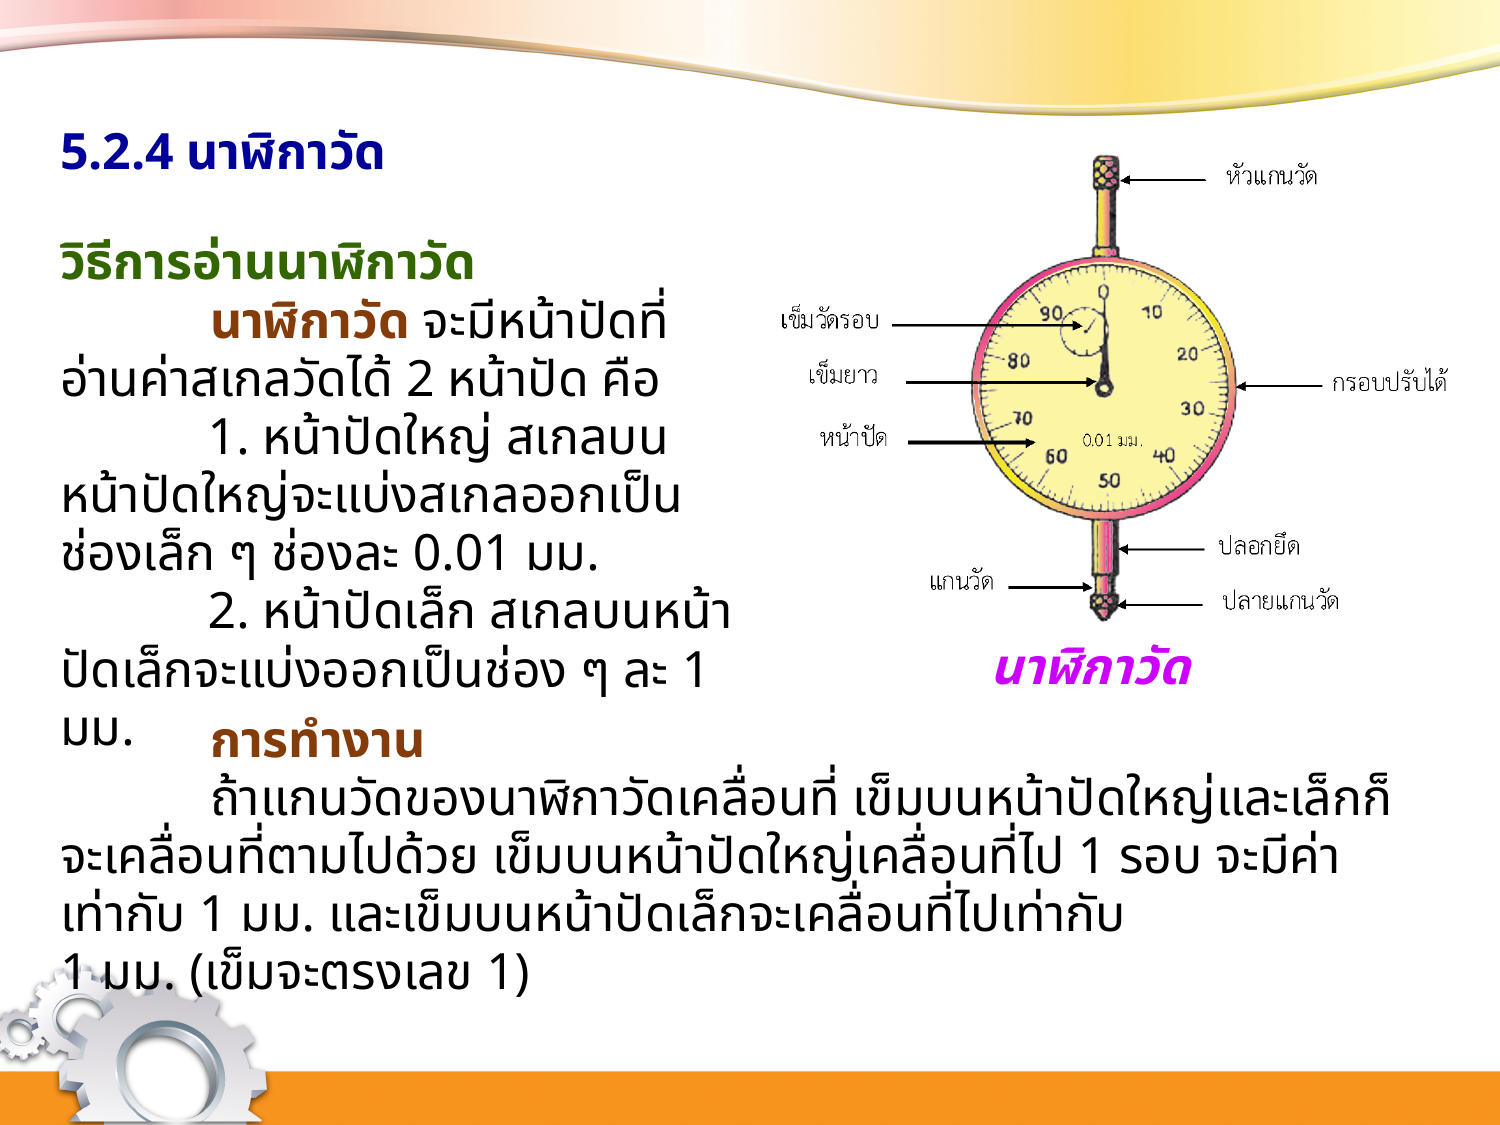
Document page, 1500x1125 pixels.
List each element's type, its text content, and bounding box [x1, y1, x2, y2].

text_box นาฬิกาวัด [975, 628, 1205, 703]
text_box 5.2.4 นาฬิกาวัด [45, 112, 521, 188]
text_box วิธีการอ่านนาฬิกาวัด นาฬิกาวัด จะมีหน้าปัดที่อ่านค่าสเกลวัดได้ 2 หน้าปัด คือ 1. หน้าปัดใหญ่ สเกลบนหน้าปัดใหญ่จะแบ่งสเกลออกเป็นช่องเล็ก ๆ ช่องละ 0.01 มม. 2. หน้าปัดเล็ก สเกลบนหน้าปัดเล็กจะแบ่งออกเป็นช่อง ๆ ละ 1 มม. [45, 226, 750, 703]
text_box การทำงาน ถ้าแกนวัดของนาฬิกาวัดเคลื่อนที่ เข็มบนหน้าปัดใหญ่และเล็กก็จะเคลื่อนที่ตามไปด้วย เข็มบนหน้าปัดใหญ่เคลื่อนที่ไป 1 รอบ จะมีค่าเท่ากับ 1 มม. และเข็มบนหน้าปัดเล็กจะเคลื่อนที่ไปเท่ากับ 1 มม. (เข็มจะตรงเลข 1) [45, 703, 1448, 1067]
picture [0, 0, 1500, 1125]
